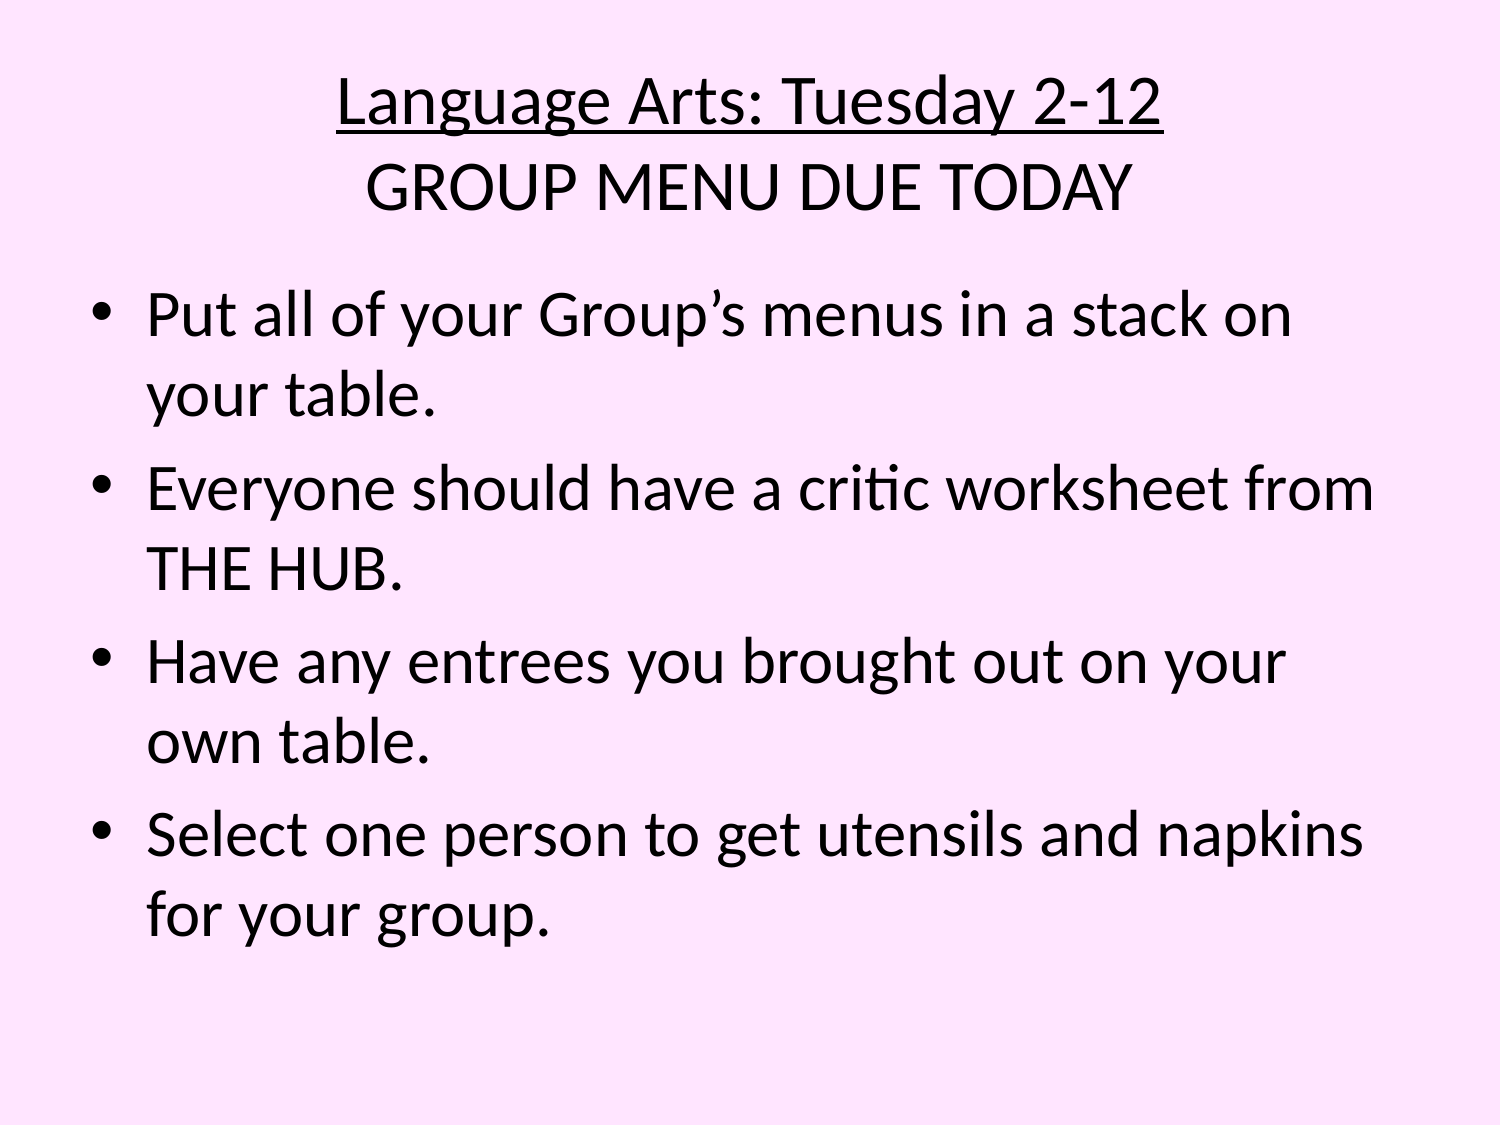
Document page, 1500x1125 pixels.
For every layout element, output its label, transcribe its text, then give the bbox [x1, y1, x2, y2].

title Language Arts: Tuesday 2-12 GROUP MENU DUE TODAY [75, 45, 1425, 233]
list Put all of your Group’s menus in a stack on your table. Everyone should have a critic worksheet from THE HUB. Have any entrees you brought out on your own table. Select one person to get utensils and napkins for your group. [75, 262, 1425, 1005]
